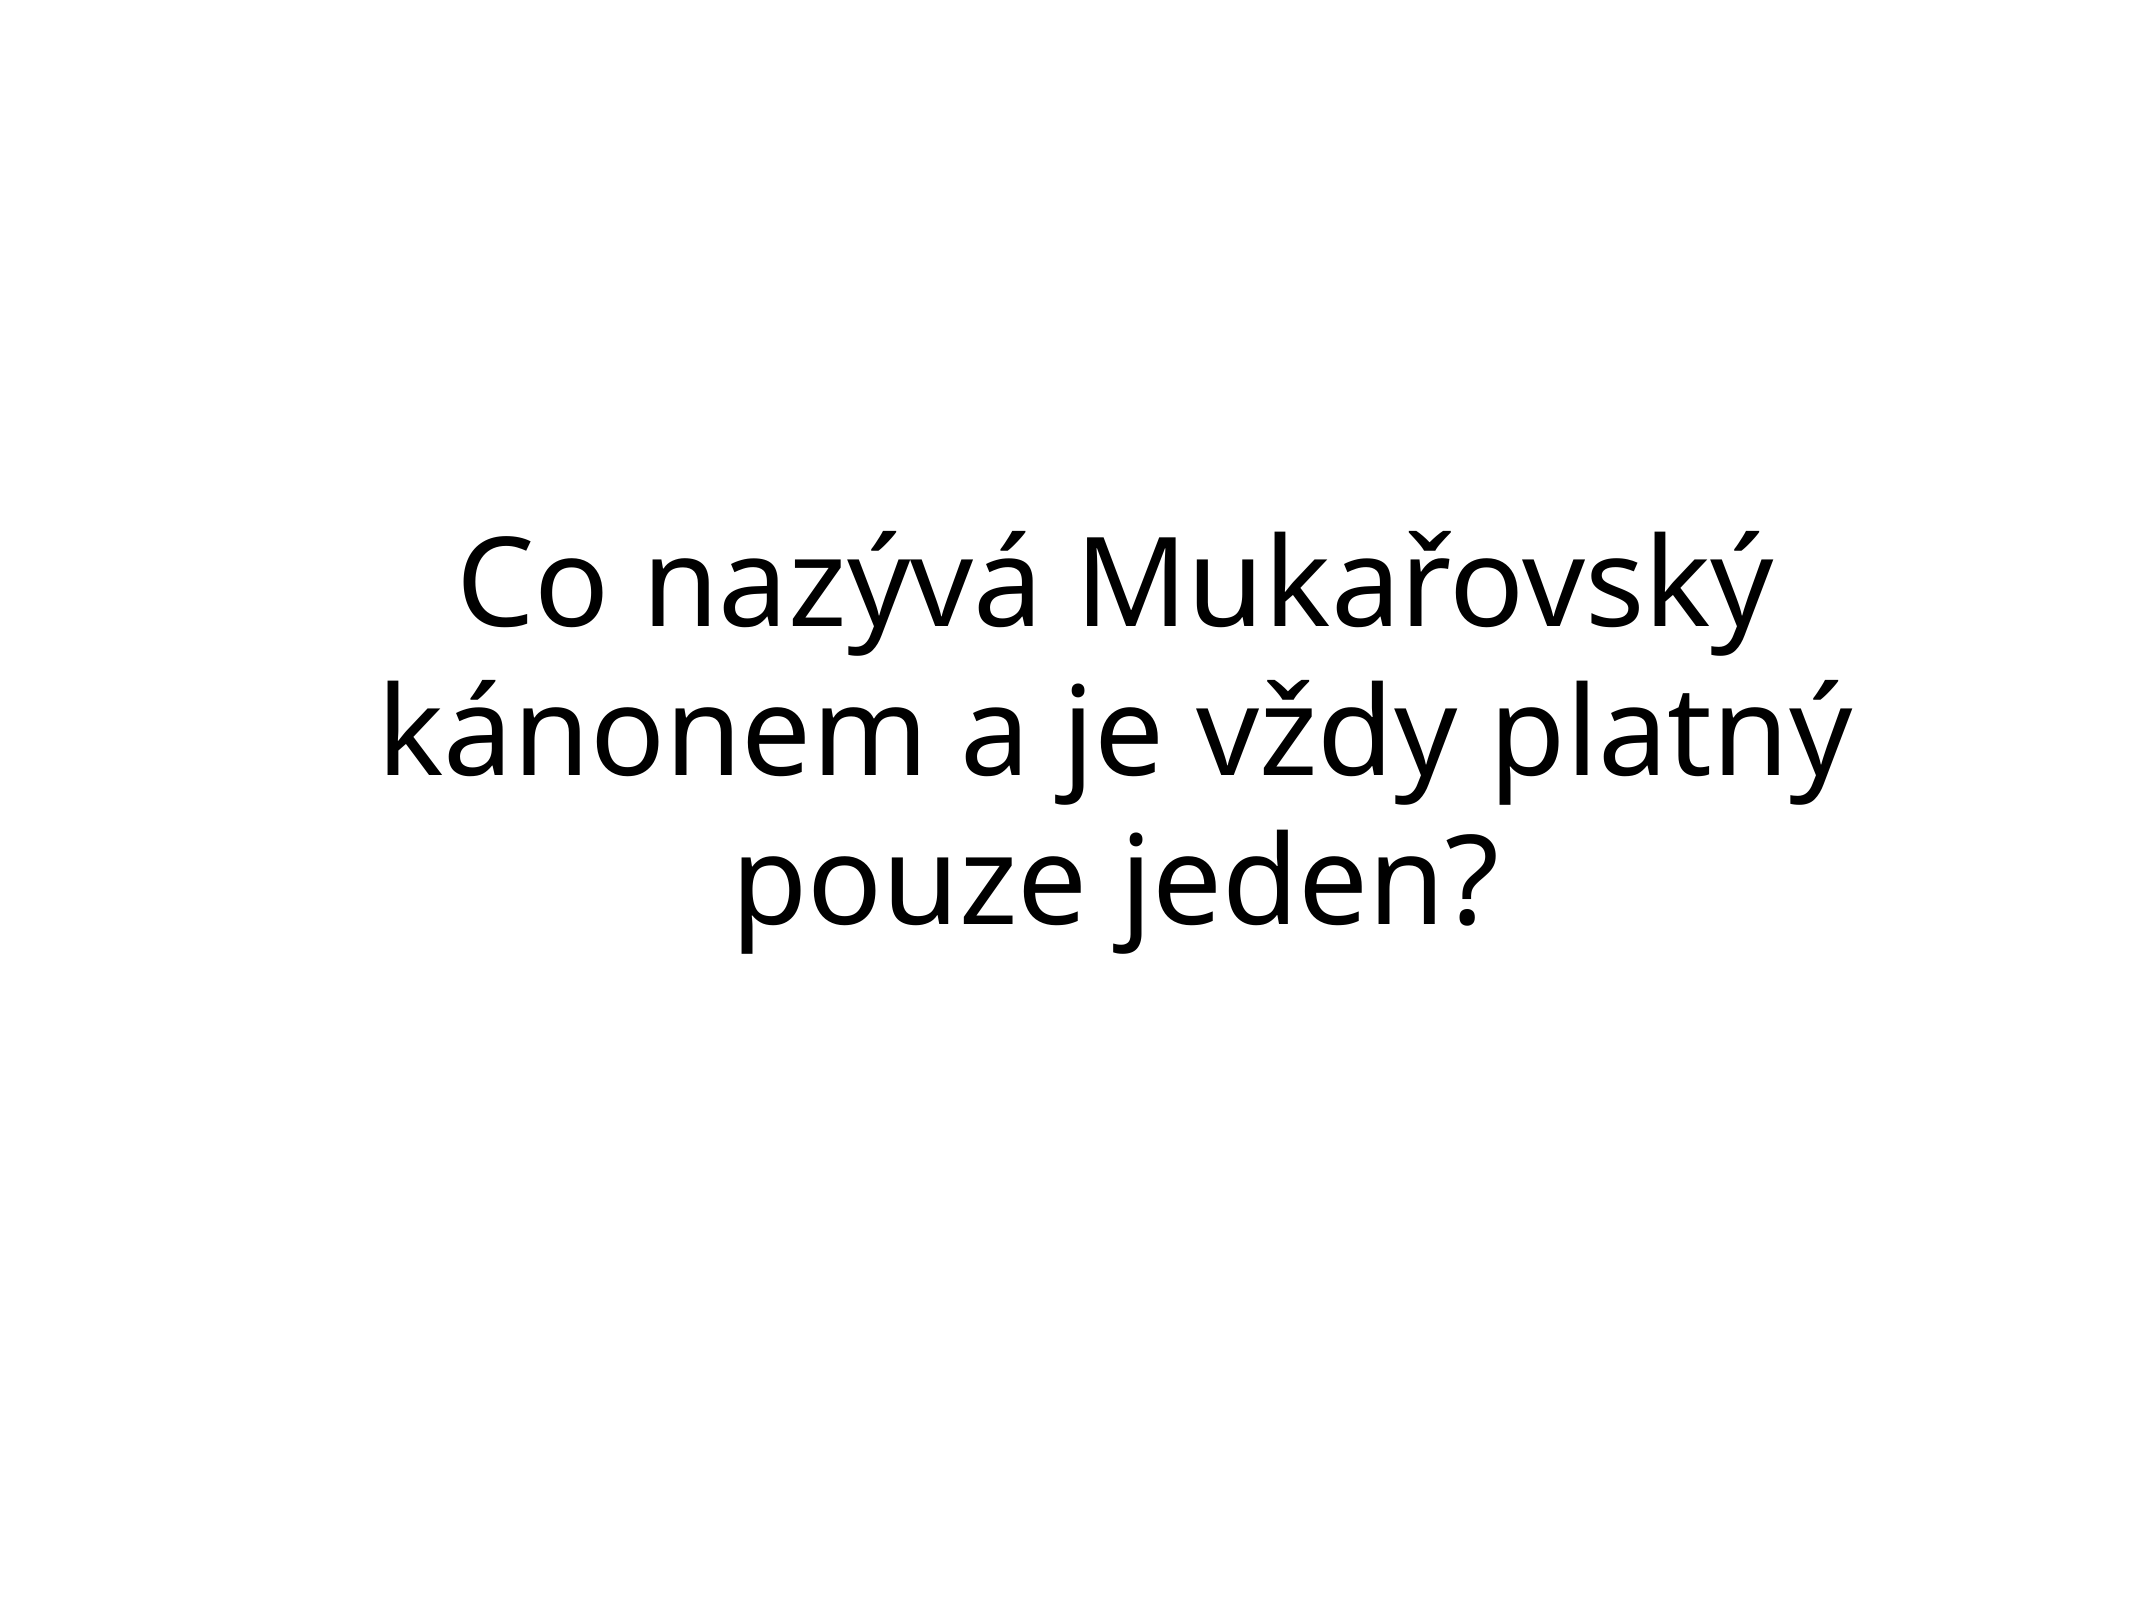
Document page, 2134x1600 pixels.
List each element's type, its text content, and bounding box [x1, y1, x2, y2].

title Co nazývá Mukařovský kánonem a je vždy platný pouze jeden? [189, 465, 2043, 1135]
